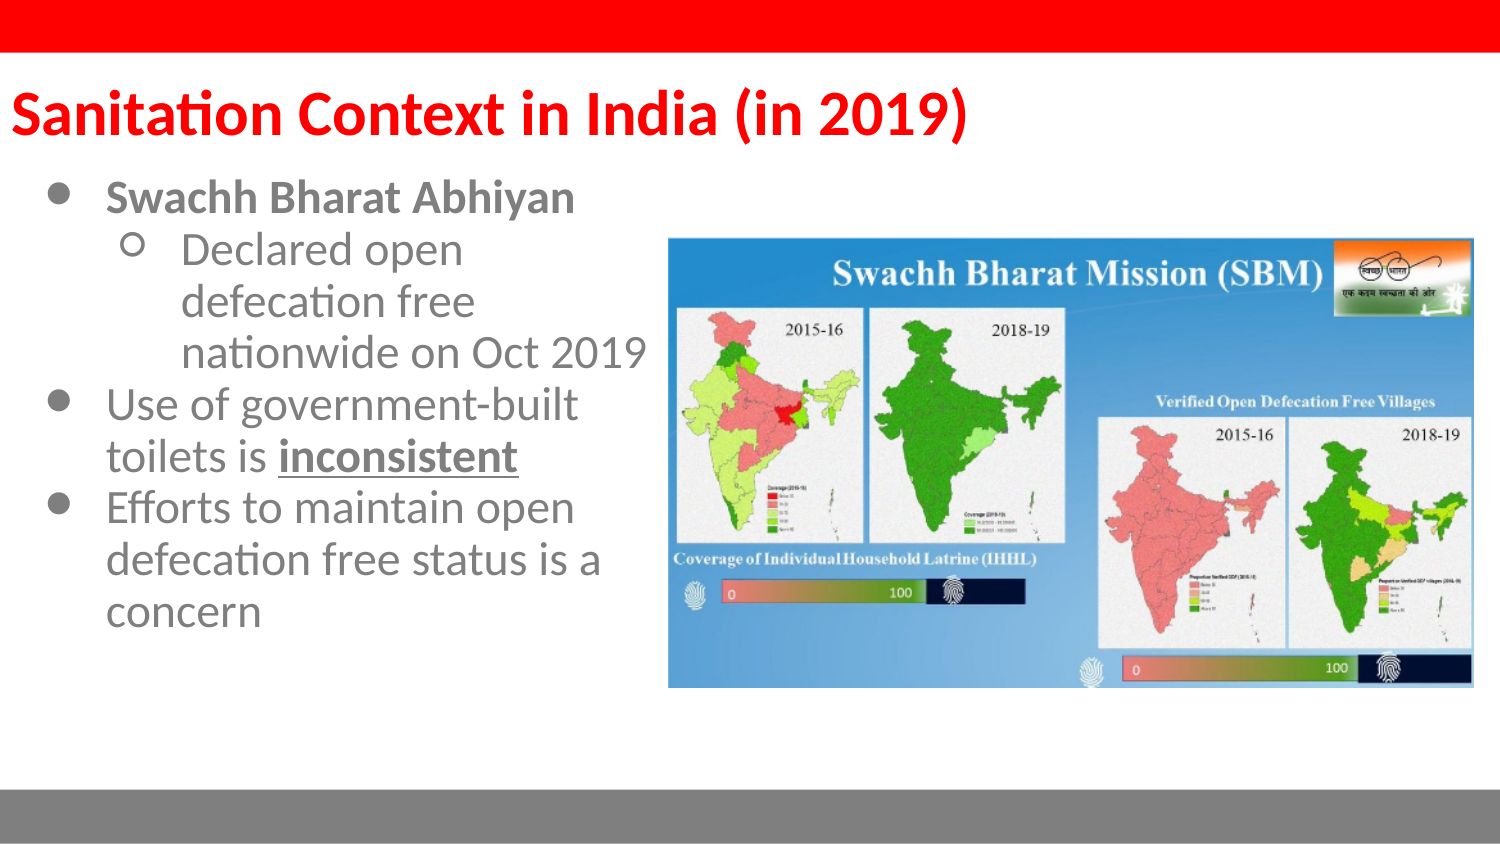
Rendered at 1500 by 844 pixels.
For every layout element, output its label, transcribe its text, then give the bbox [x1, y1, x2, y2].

picture [667, 236, 1474, 689]
text_box Sanitation Context in India (in 2019) [0, 64, 1385, 179]
text_box Swachh Bharat Abhiyan Declared open defecation free nationwide on Oct 2019 Use of government-built toilets is inconsistent Efforts to maintain open defecation free status is a concern [19, 167, 669, 790]
text_box [0, 789, 1500, 844]
text_box [0, 0, 1500, 53]
